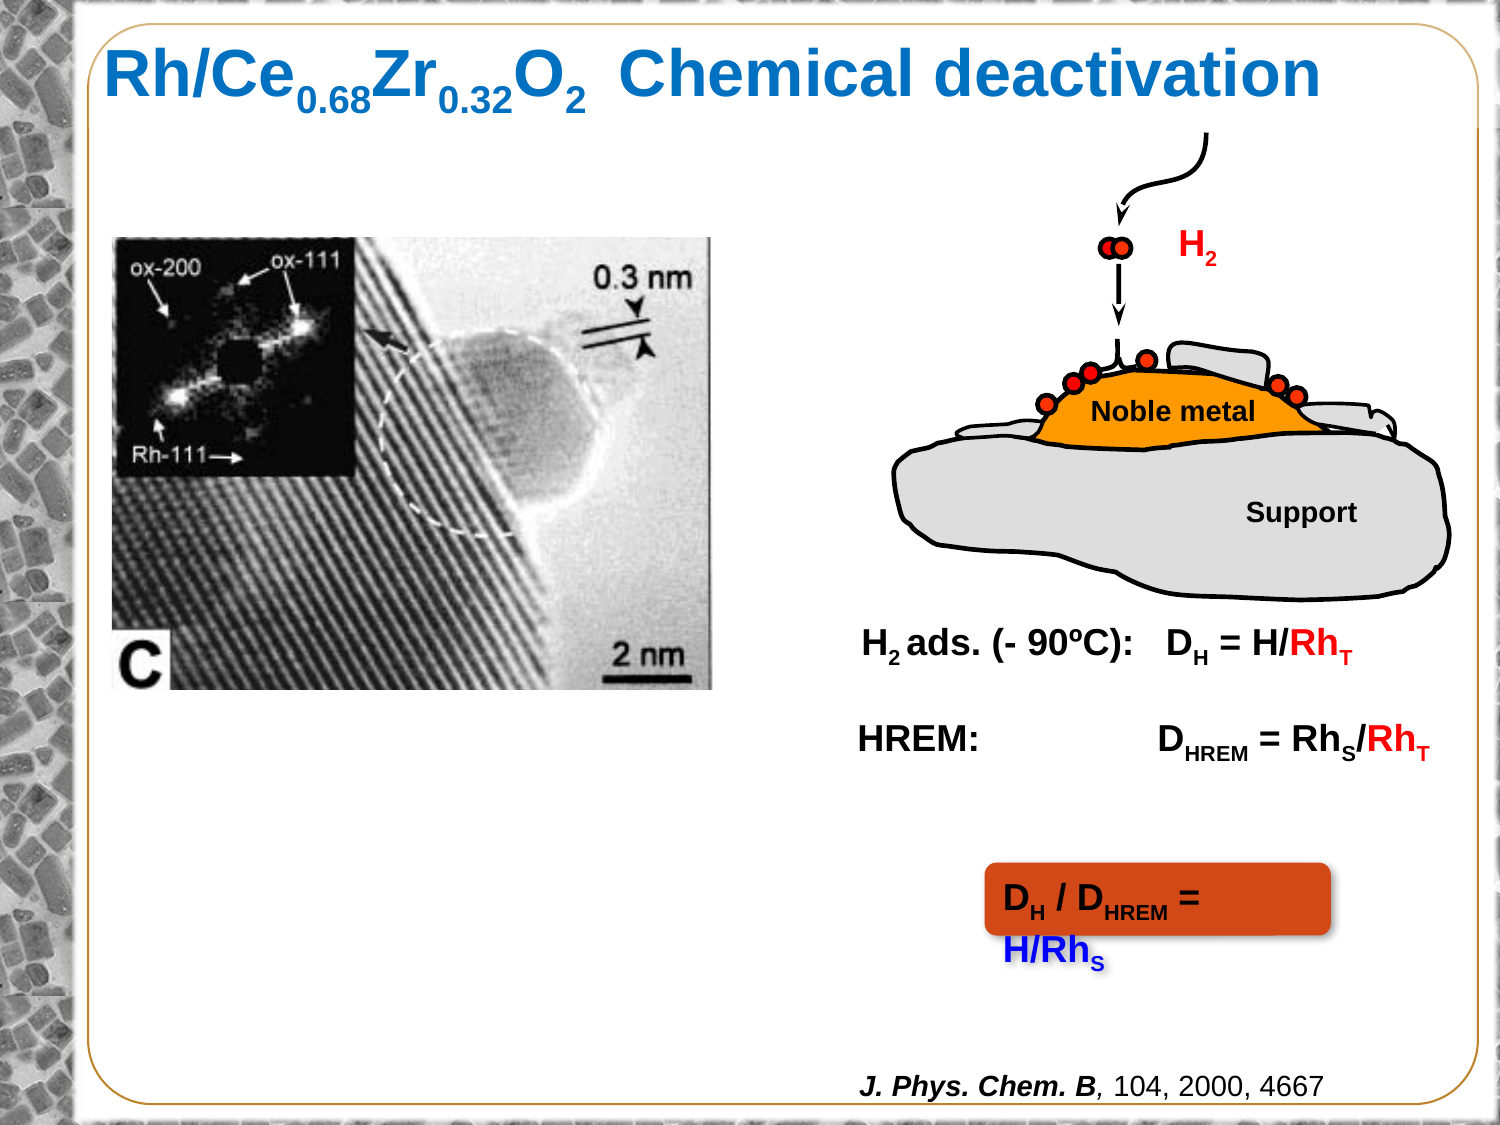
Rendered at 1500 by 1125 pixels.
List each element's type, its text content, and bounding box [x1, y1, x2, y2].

picture [111, 237, 713, 690]
text_box [1112, 305, 1126, 327]
text_box H2 [1139, 212, 1257, 278]
text_box [1168, 342, 1269, 389]
text_box [1099, 338, 1118, 371]
text_box [956, 420, 1043, 439]
text_box [1112, 238, 1132, 258]
text_box [1287, 387, 1307, 407]
text_box [1115, 135, 1210, 224]
text_box Support [1223, 486, 1380, 537]
text_box [1268, 376, 1288, 396]
text_box DH / DHREM = H/RhS [984, 862, 1331, 936]
text_box [1137, 351, 1157, 371]
text_box [1099, 238, 1116, 258]
text_box [1083, 370, 1246, 385]
text_box [1064, 374, 1084, 393]
text_box [1032, 392, 1254, 449]
text_box [1037, 395, 1057, 414]
text_box Noble metal [1070, 385, 1277, 436]
text_box [0, 0, 72, 1125]
text_box [893, 432, 1450, 601]
text_box [1277, 395, 1329, 433]
text_box [1118, 357, 1137, 368]
text_box [1081, 363, 1100, 383]
text_box H2 ads. (- 90ºC): DH = H/RhT HREM: DHREM = RhS/RhT [787, 610, 1500, 920]
text_box J. Phys. Chem. B, 104, 2000, 4667 [705, 1066, 1479, 1111]
text_box [1298, 403, 1396, 439]
text_box Rh/Ce0.68Zr0.32O2 Chemical deactivation [88, 22, 1500, 129]
